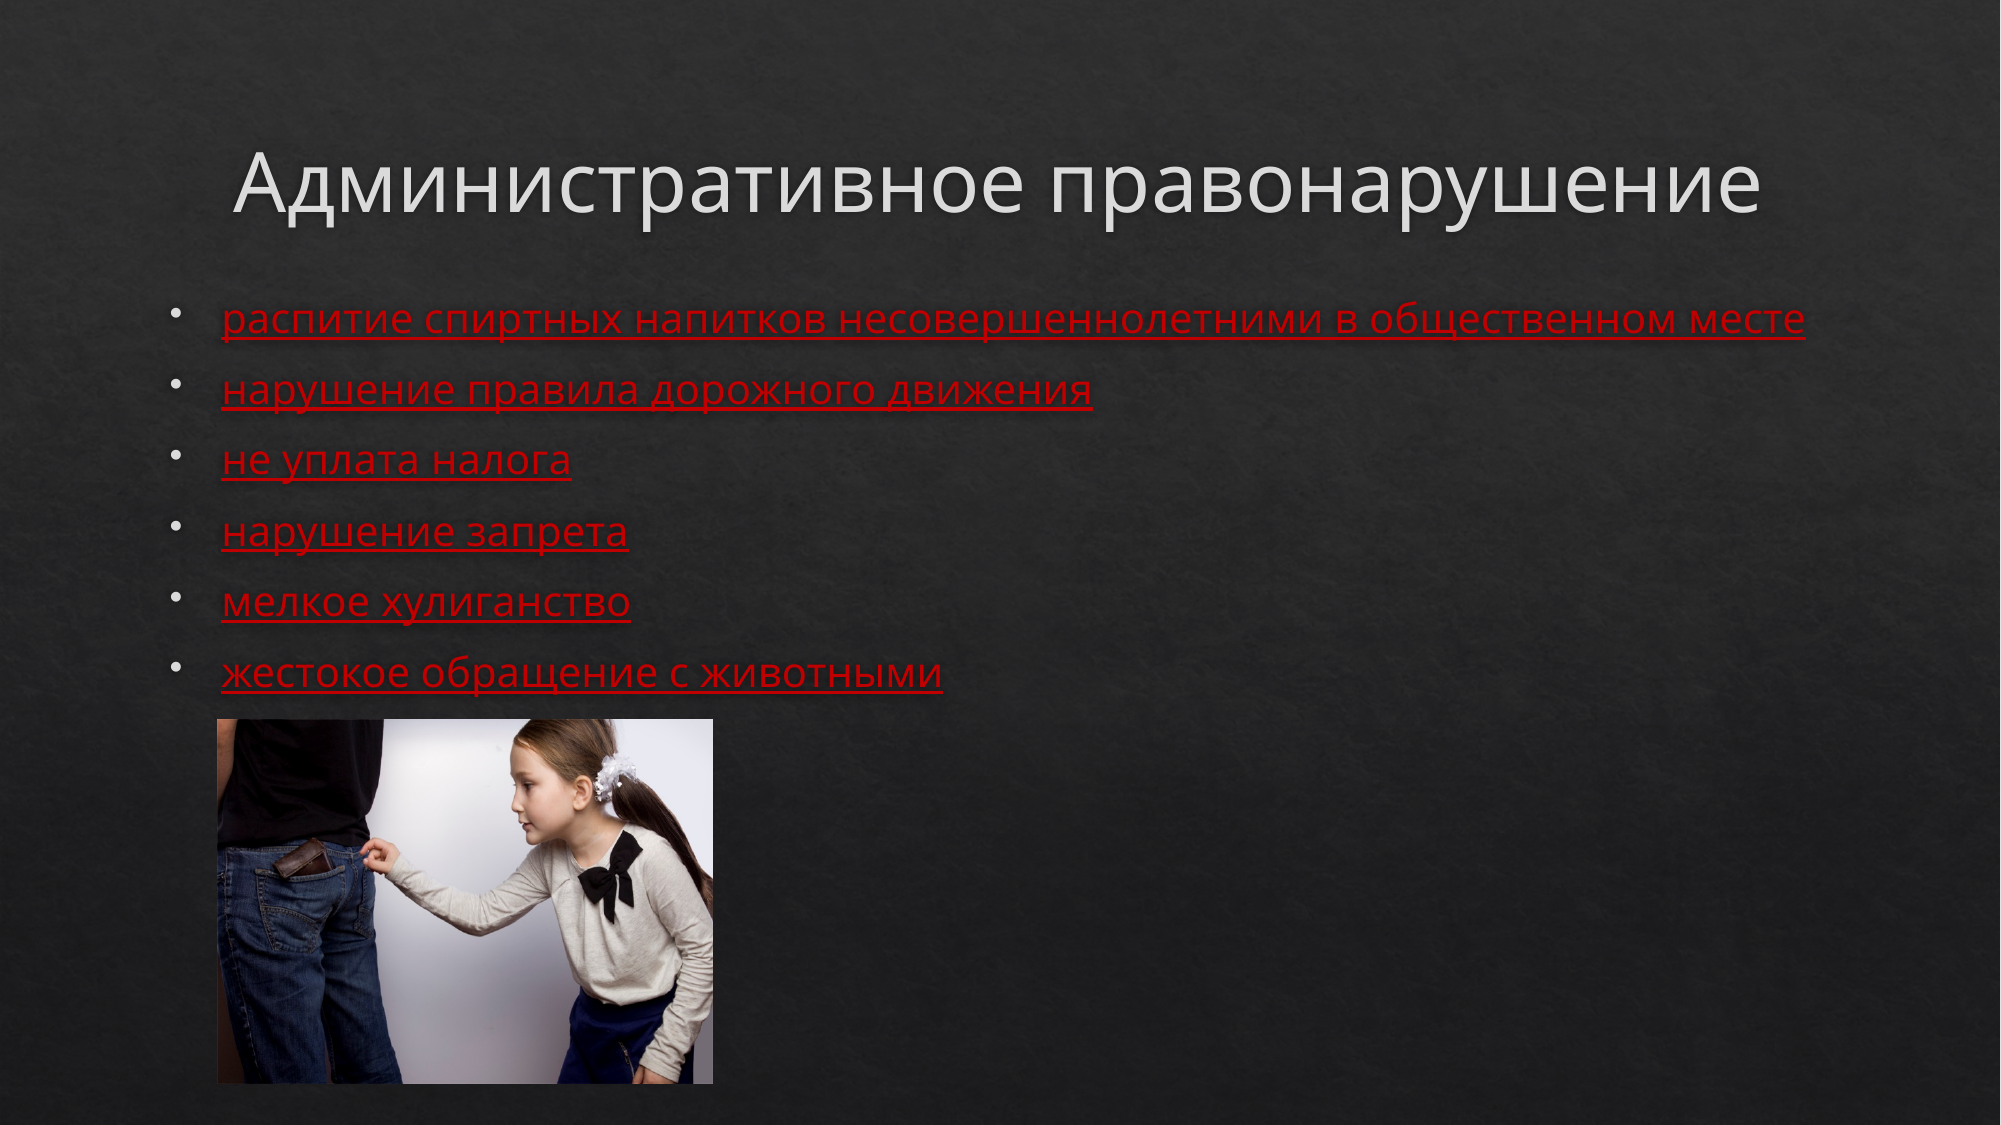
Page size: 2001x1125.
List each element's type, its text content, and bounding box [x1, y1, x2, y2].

picture [216, 719, 713, 1084]
list распитие спиртных напитков несовершеннолетними в общественном месте нарушение правила дорожного движения не уплата налога нарушение запрета мелкое хулиганство жестокое обращение с животными [149, 284, 1849, 950]
title Административное правонарушение [149, 99, 1849, 260]
